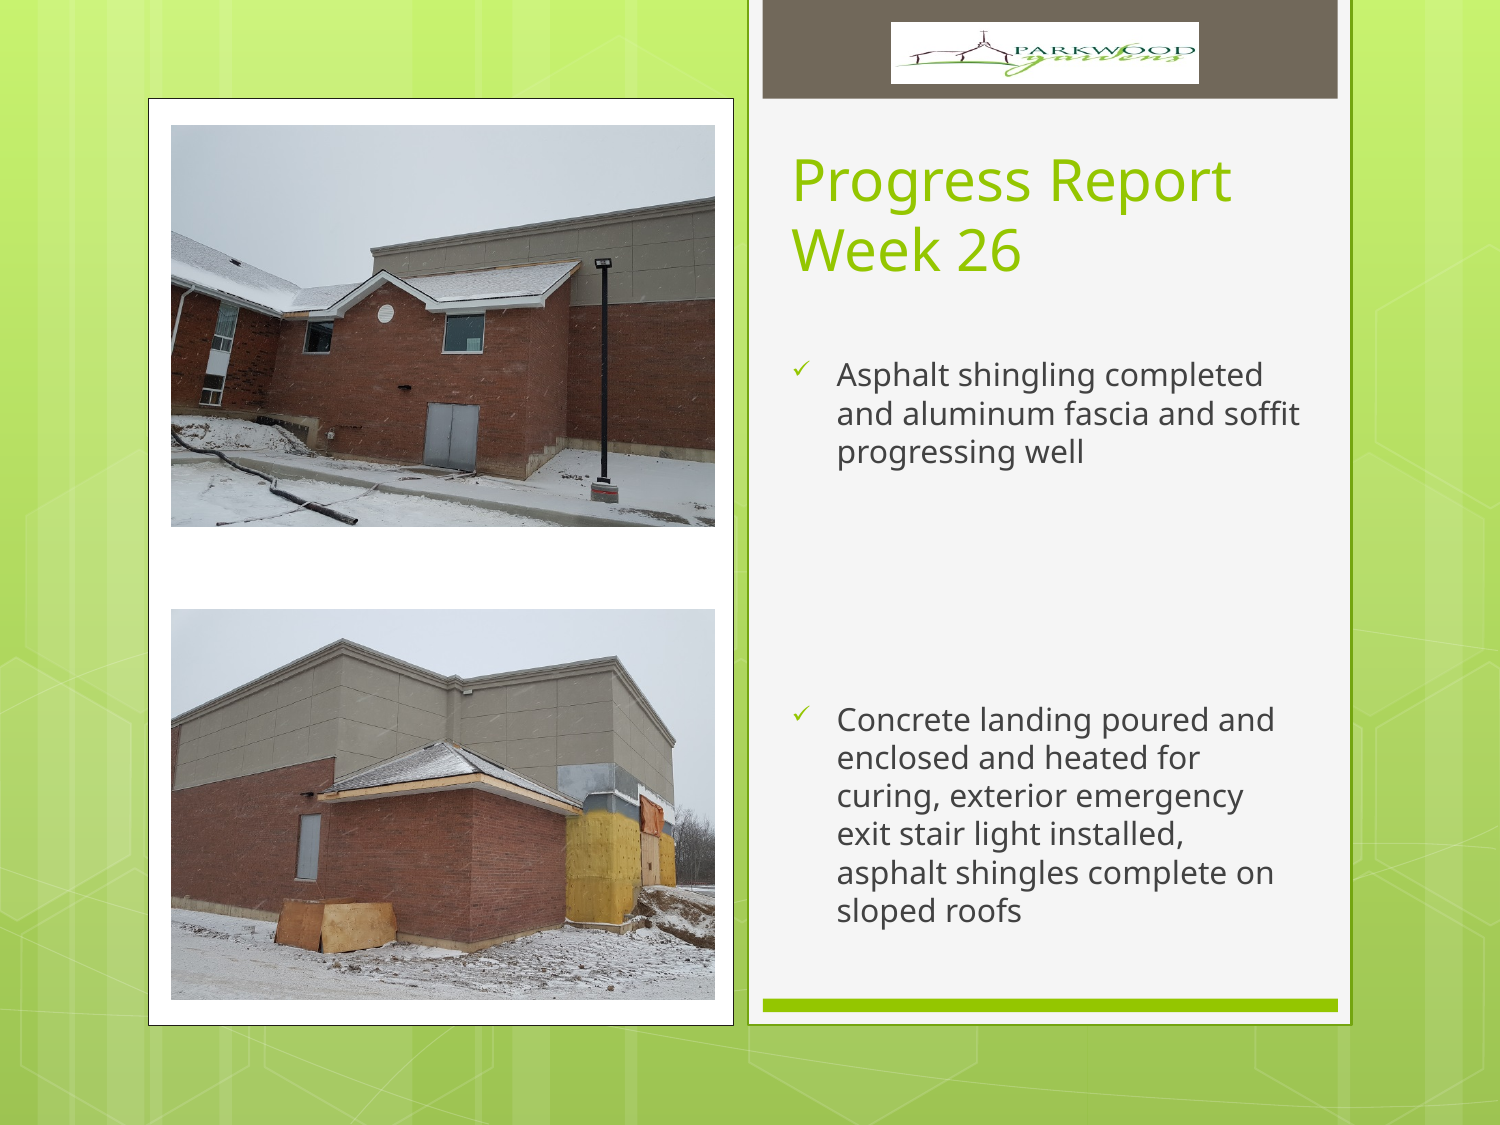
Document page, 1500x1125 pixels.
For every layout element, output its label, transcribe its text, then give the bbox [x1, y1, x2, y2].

picture [170, 609, 715, 1000]
title Progress Report Week 26 [776, 125, 1319, 291]
picture [170, 125, 715, 528]
list Asphalt shingling completed and aluminum fascia and soffit progressing well Concrete landing poured and enclosed and heated for curing, exterior emergency exit stair light installed, asphalt shingles complete on sloped roofs [776, 302, 1319, 941]
picture [891, 21, 1200, 84]
